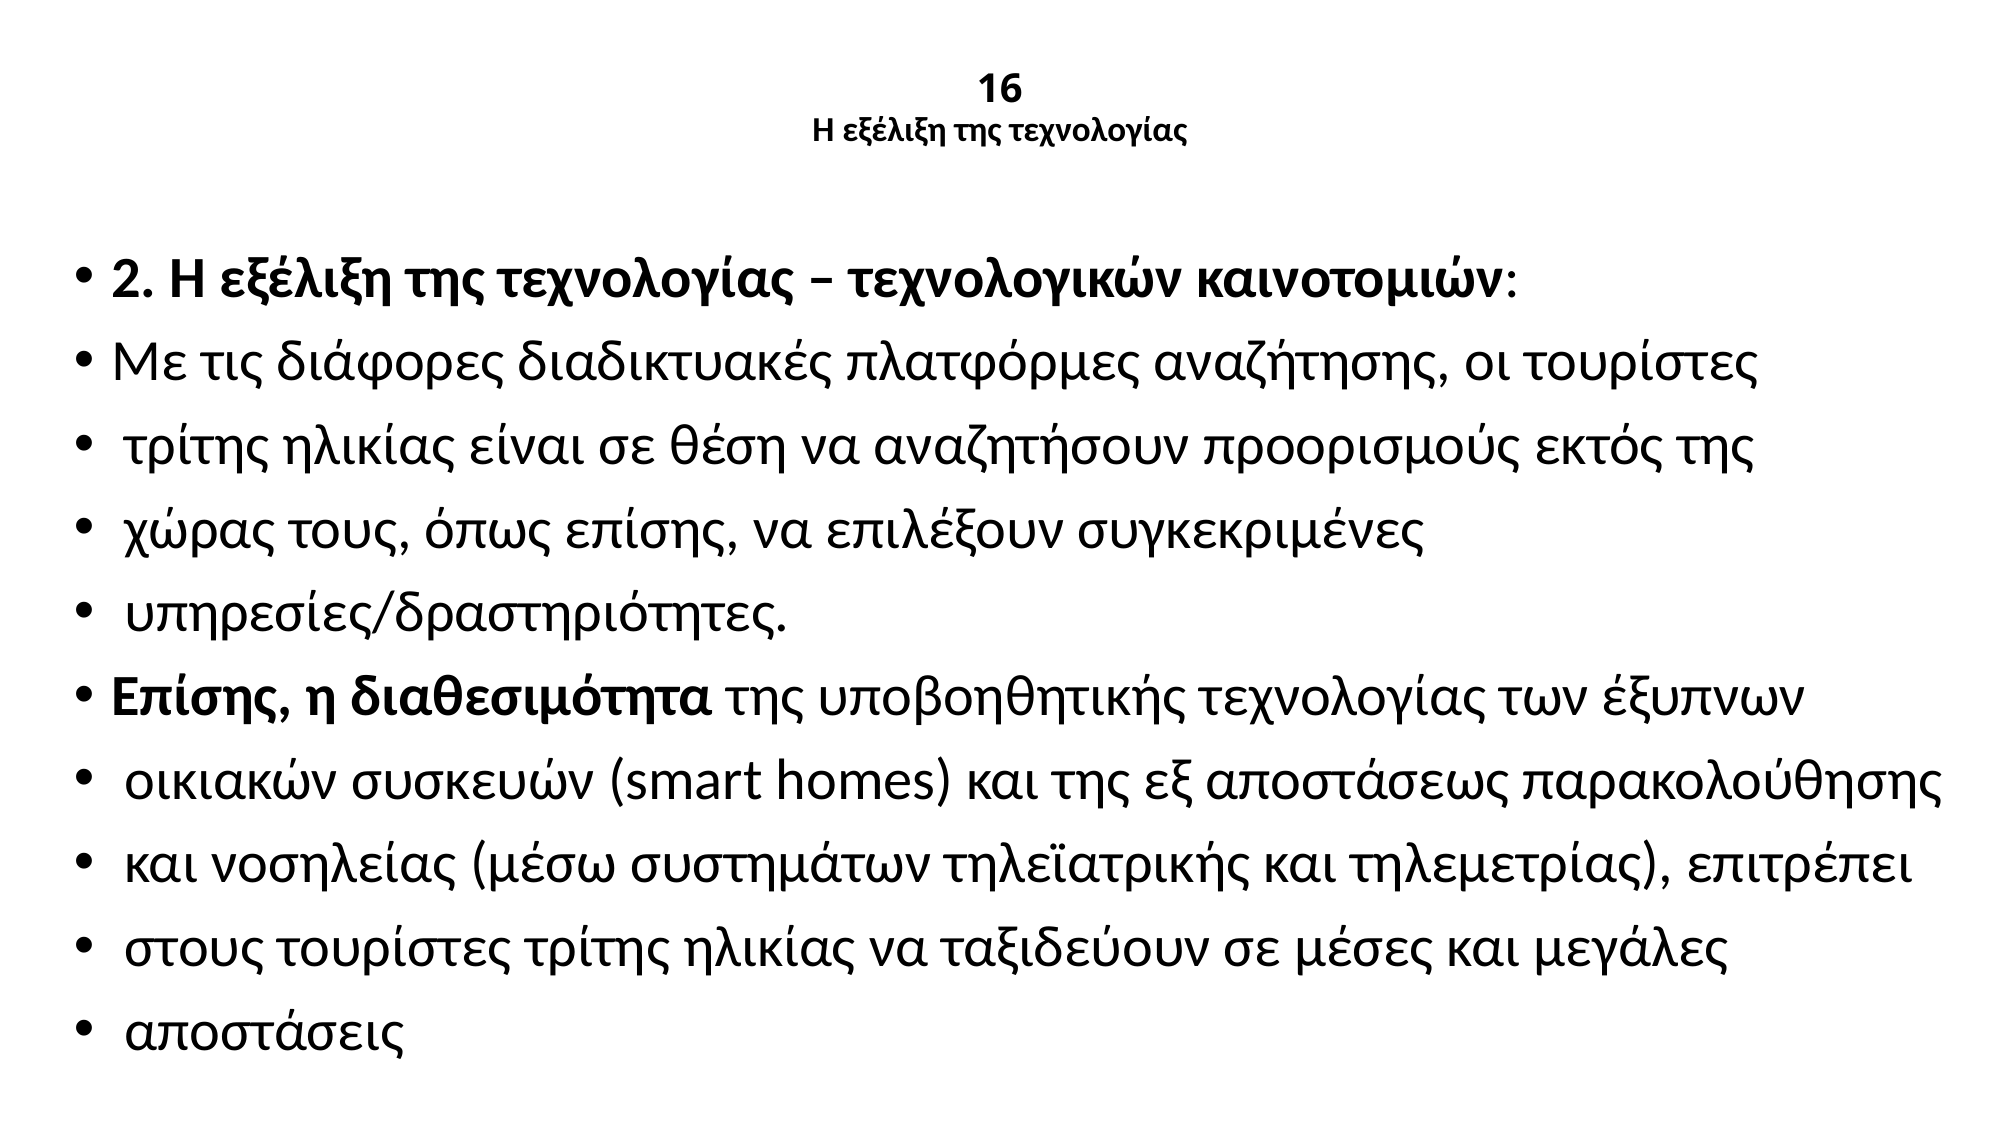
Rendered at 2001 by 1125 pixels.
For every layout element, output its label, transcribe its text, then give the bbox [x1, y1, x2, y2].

list 2. Η εξέλιξη της τεχνολογίας – τεχνολογικών καινοτομιών: Με τις διάφορες διαδικτυακές πλατφόρμες αναζήτησης, οι τουρίστες τρίτης ηλικίας είναι σε θέση να αναζητήσουν προορισμούς εκτός της χώρας τους, όπως επίσης, να επιλέξουν συγκεκριμένες υπηρεσίες/δραστηριότητες. Επίσης, η διαθεσιμότητα της υποβοηθητικής τεχνολογίας των έξυπνων οικιακών συσκευών (smart homes) και της εξ αποστάσεως παρακολούθησης και νοσηλείας (μέσω συστημάτων τηλεϊατρικής και τηλεμετρίας), επιτρέπει στους τουρίστες τρίτης ηλικίας να ταξιδεύουν σε μέσες και μεγάλες αποστάσεις [58, 239, 1971, 1087]
title 16 Η εξέλιξη της τεχνολογίας [137, 59, 1863, 205]
